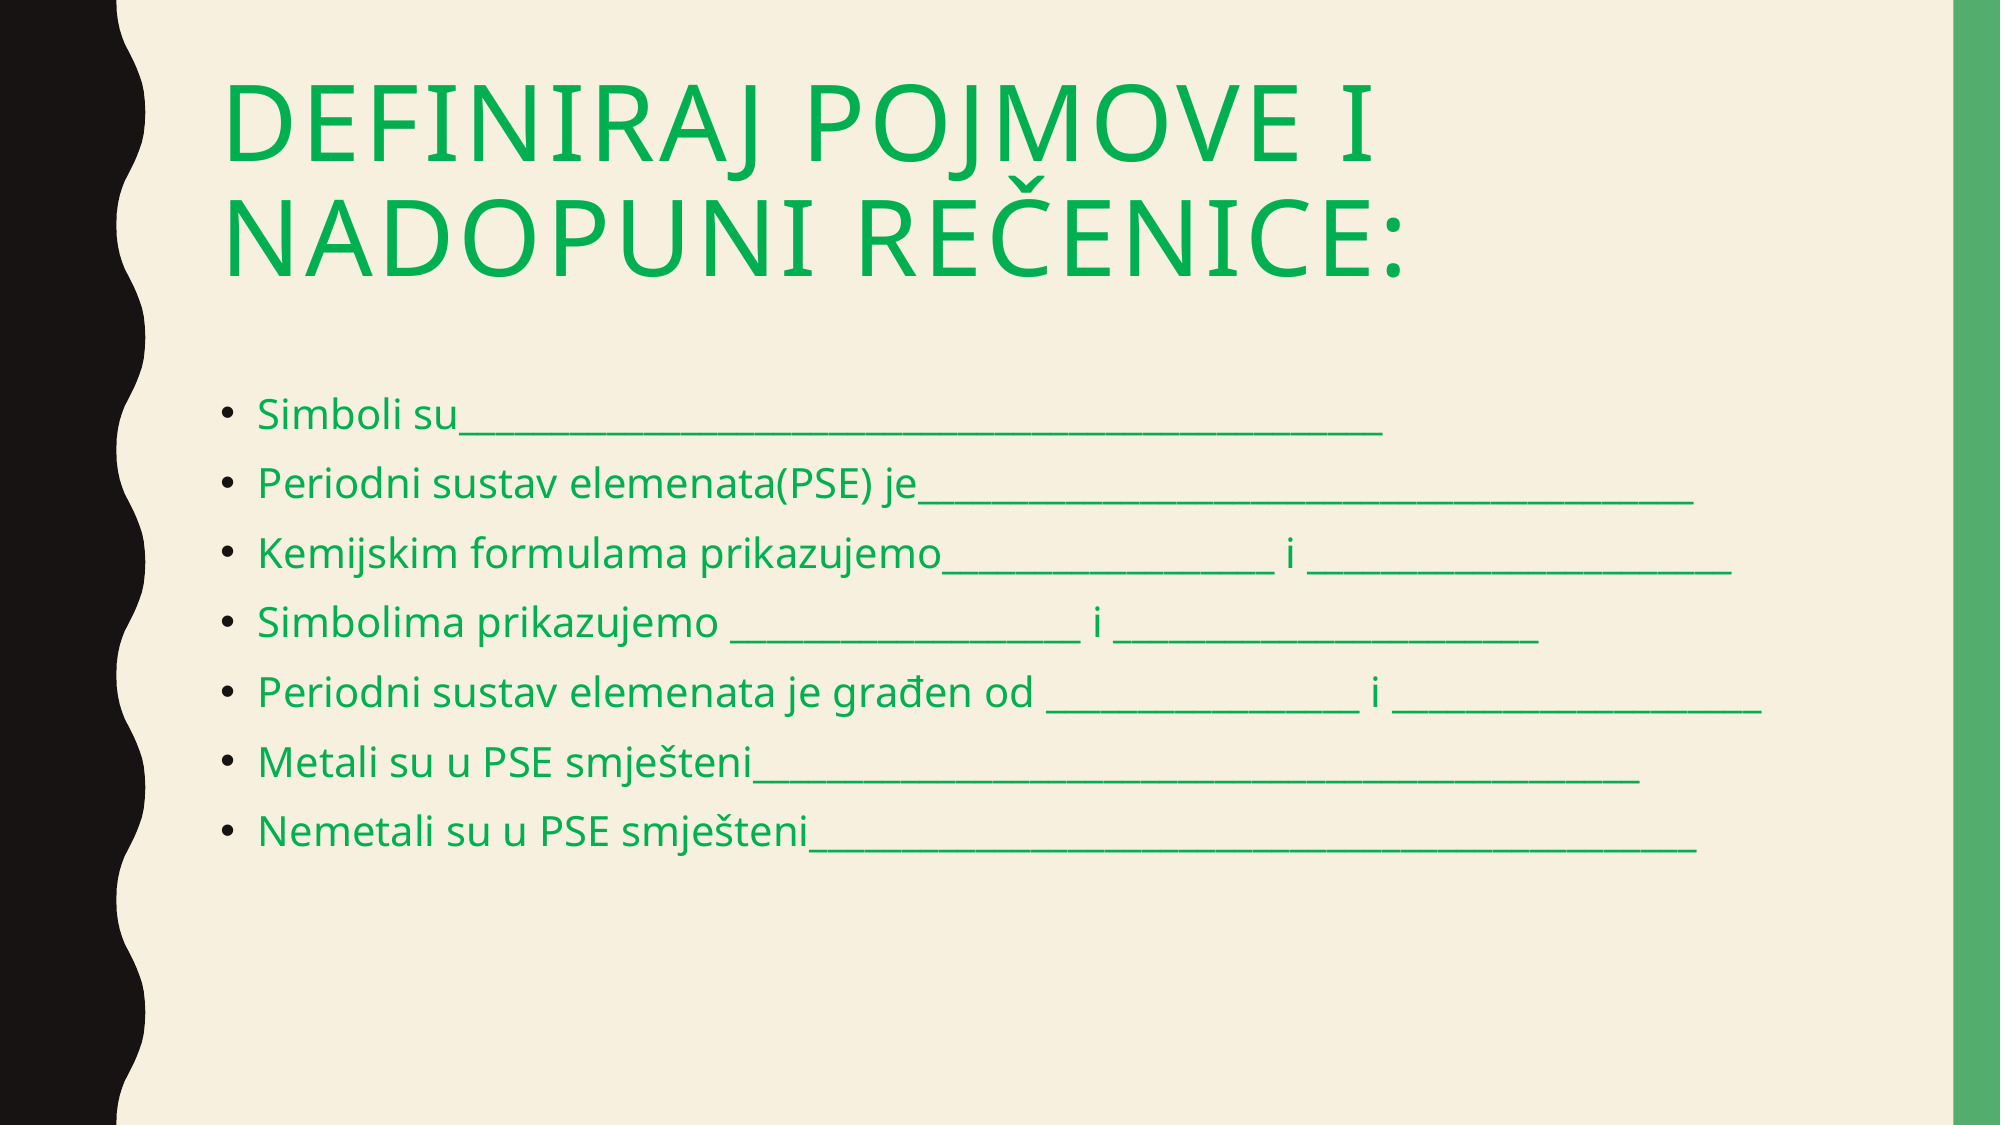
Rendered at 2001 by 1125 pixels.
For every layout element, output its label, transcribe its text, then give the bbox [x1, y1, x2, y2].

list Simboli su__________________________________________________ Periodni sustav elemenata(PSE) je__________________________________________ Kemijskim formulama prikazujemo__________________ i _______________________ Simbolima prikazujemo ___________________ i _______________________ Periodni sustav elemenata je građen od _________________ i ____________________ Metali su u PSE smješteni________________________________________________ Nemetali su u PSE smješteni________________________________________________ [205, 375, 1875, 965]
title DEFINIRAJ POJMOVE I NADOPUNI REČENICE: [205, 62, 1875, 308]
